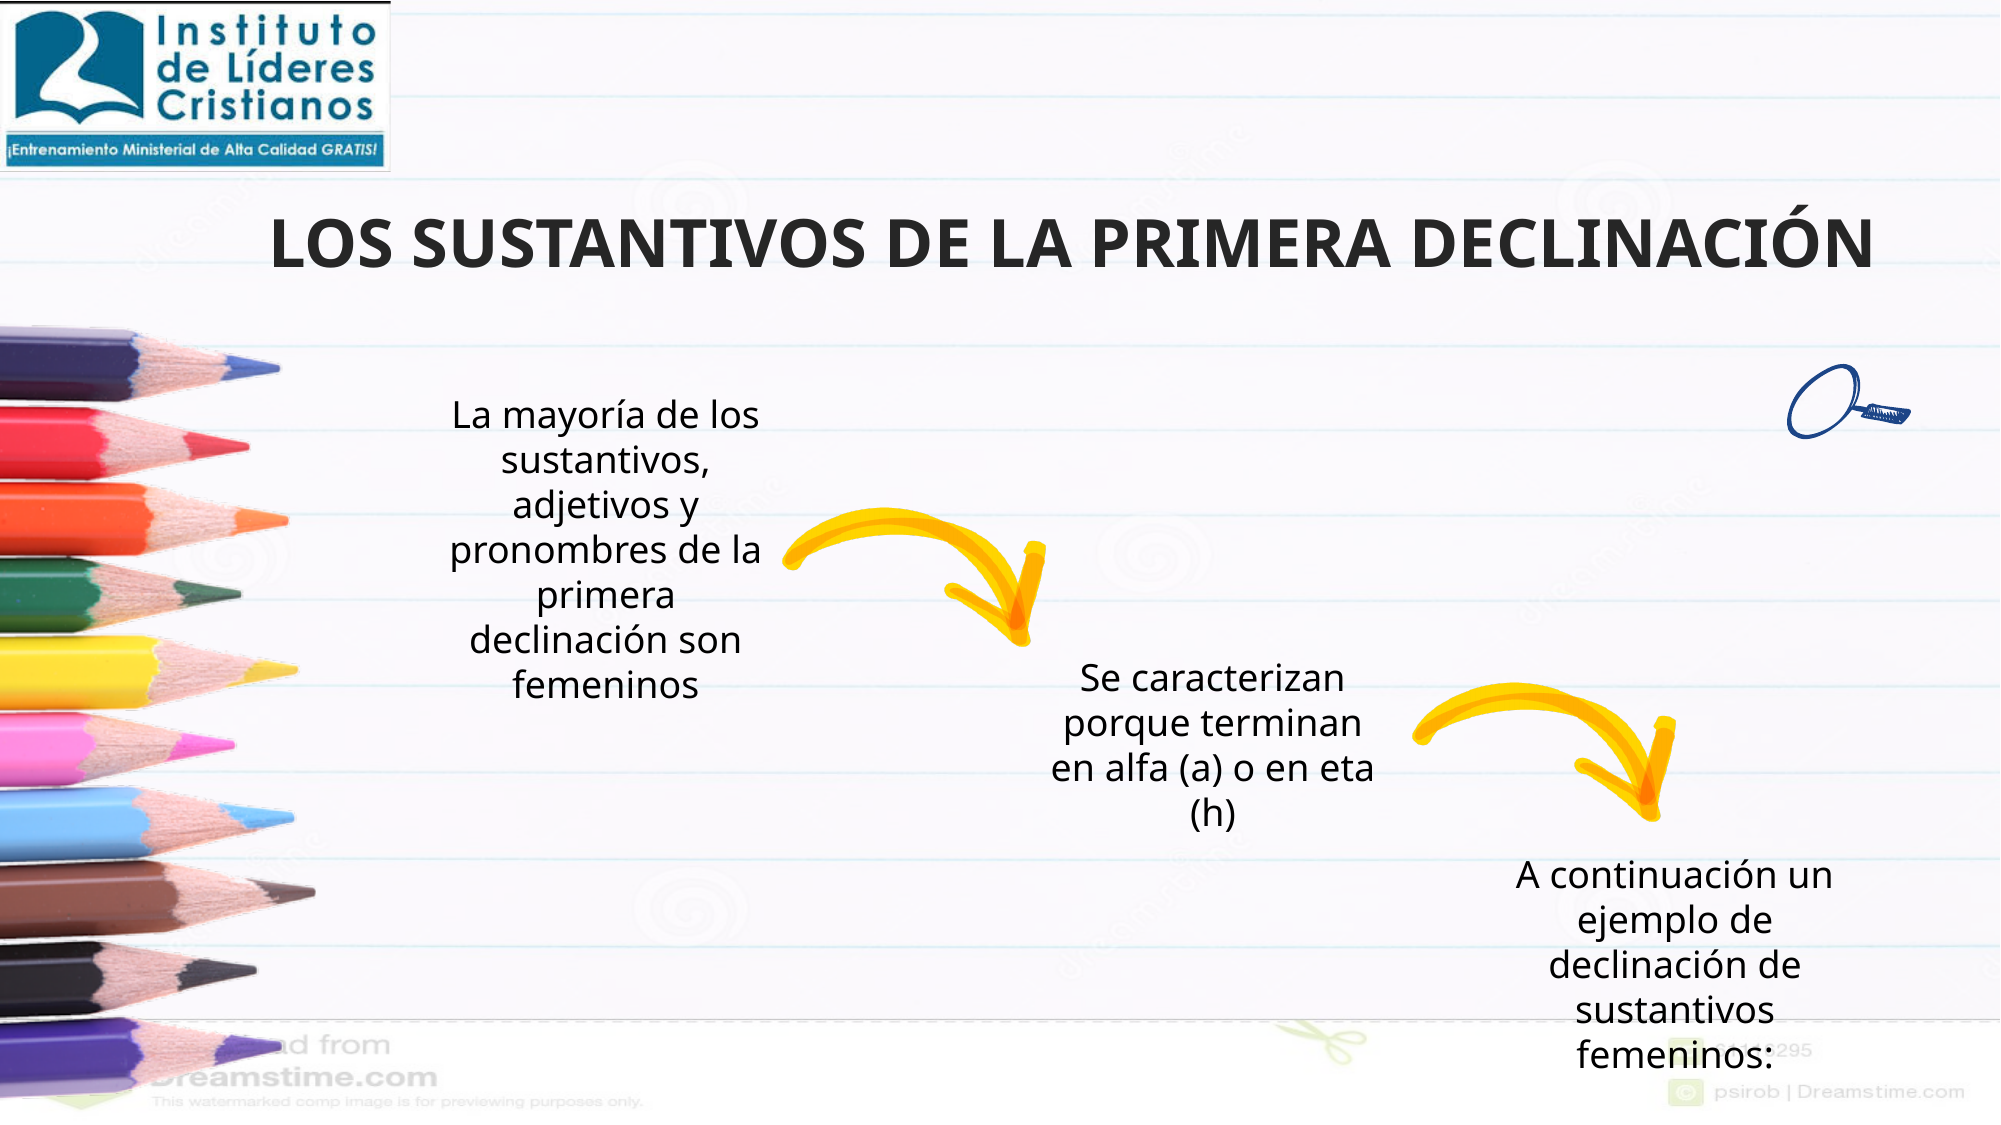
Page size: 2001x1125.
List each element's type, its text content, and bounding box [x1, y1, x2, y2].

text_box [1787, 363, 1911, 440]
picture [0, 1, 391, 172]
picture [0, 324, 482, 1103]
text_box A continuación un ejemplo de declinación de sustantivos femeninos: [1489, 843, 1862, 1084]
text_box LOS SUSTANTIVOS DE LA PRIMERA DECLINACIÓN [253, 188, 1934, 289]
text_box Se caracterizan porque terminan en alfa (a) o en eta (h) [1026, 646, 1399, 842]
picture [1412, 682, 1676, 822]
picture [782, 507, 1046, 647]
text_box La mayoría de los sustantivos, adjetivos y pronombres de la primera declinación son femeninos [428, 383, 783, 714]
